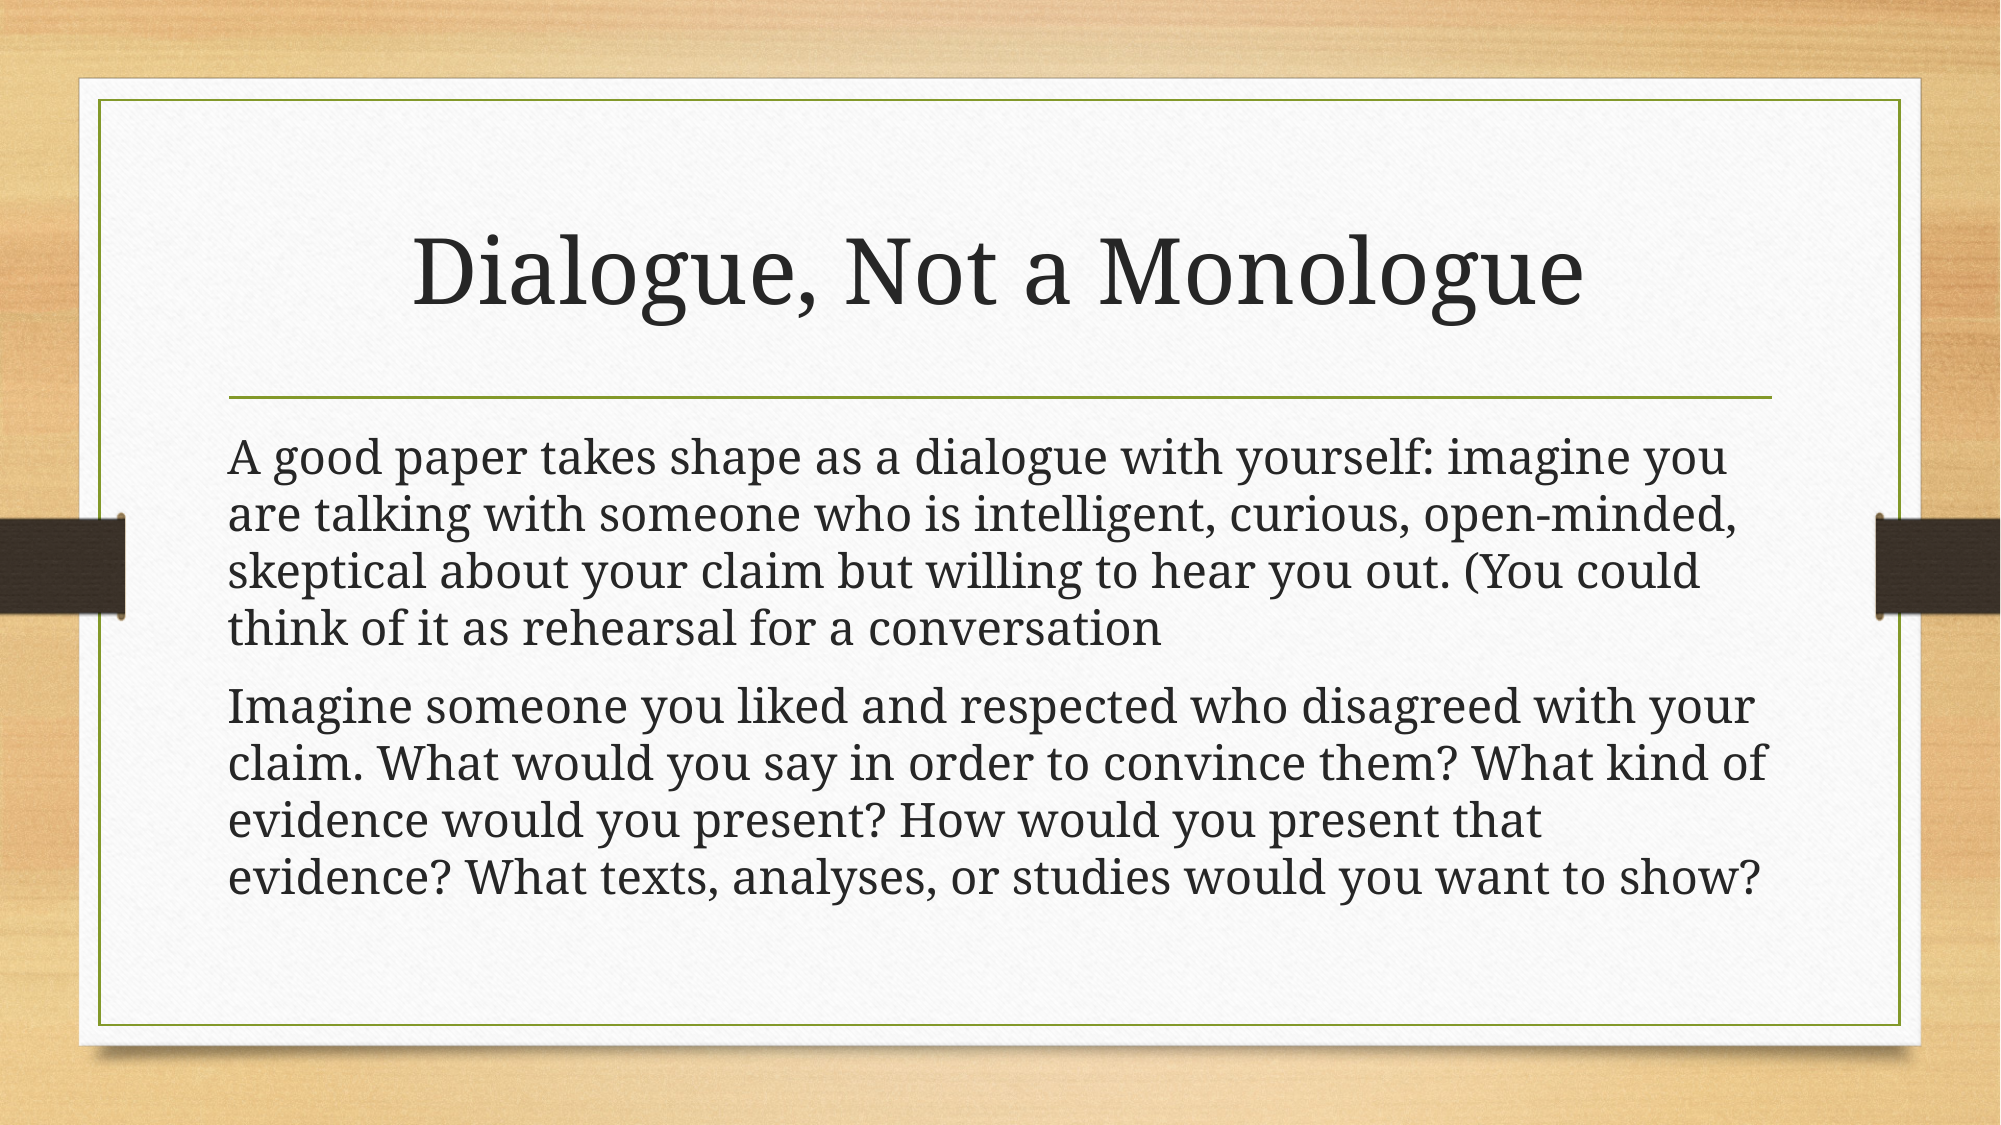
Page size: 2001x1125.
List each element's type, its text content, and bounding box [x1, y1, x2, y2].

list A good paper takes shape as a dialogue with yourself: imagine you are talking with someone who is intelligent, curious, open-minded, skeptical about your claim but willing to hear you out. (You could think of it as rehearsal for a conversation Imagine someone you liked and respected who disagreed with your claim. What would you say in order to convince them? What kind of evidence would you present? How would you present that evidence? What texts, analyses, or studies would you want to show? [212, 419, 1788, 964]
title Dialogue, Not a Monologue [212, 161, 1788, 375]
picture [0, 0, 2001, 1125]
